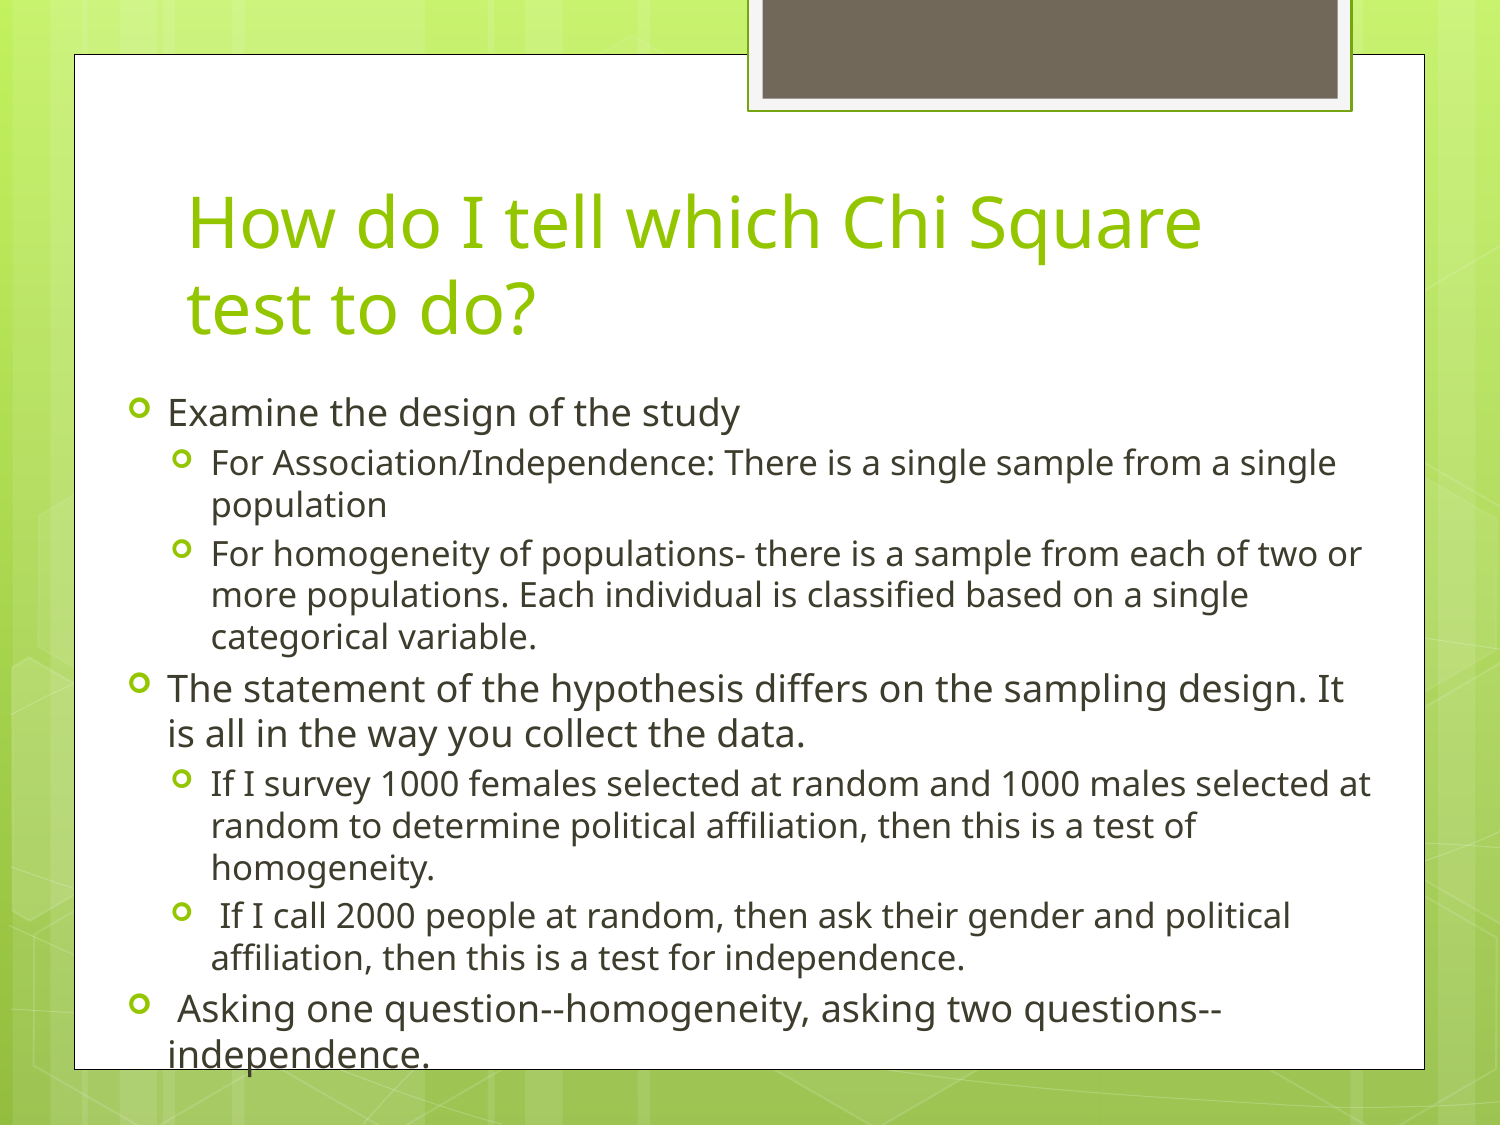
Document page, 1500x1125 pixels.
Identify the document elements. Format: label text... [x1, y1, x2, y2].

list Examine the design of the study For Association/Independence: There is a single sample from a single population For homogeneity of populations- there is a sample from each of two or more populations. Each individual is classified based on a single categorical variable. The statement of the hypothesis differs on the sampling design. It is all in the way you collect the data. If I survey 1000 females selected at random and 1000 males selected at random to determine political affiliation, then this is a test of homogeneity. If I call 2000 people at random, then ask their gender and political affiliation, then this is a test for independence. Asking one question--homogeneity, asking two questions--independence. [101, 381, 1389, 1085]
title How do I tell which Chi Square test to do? [171, 168, 1324, 357]
